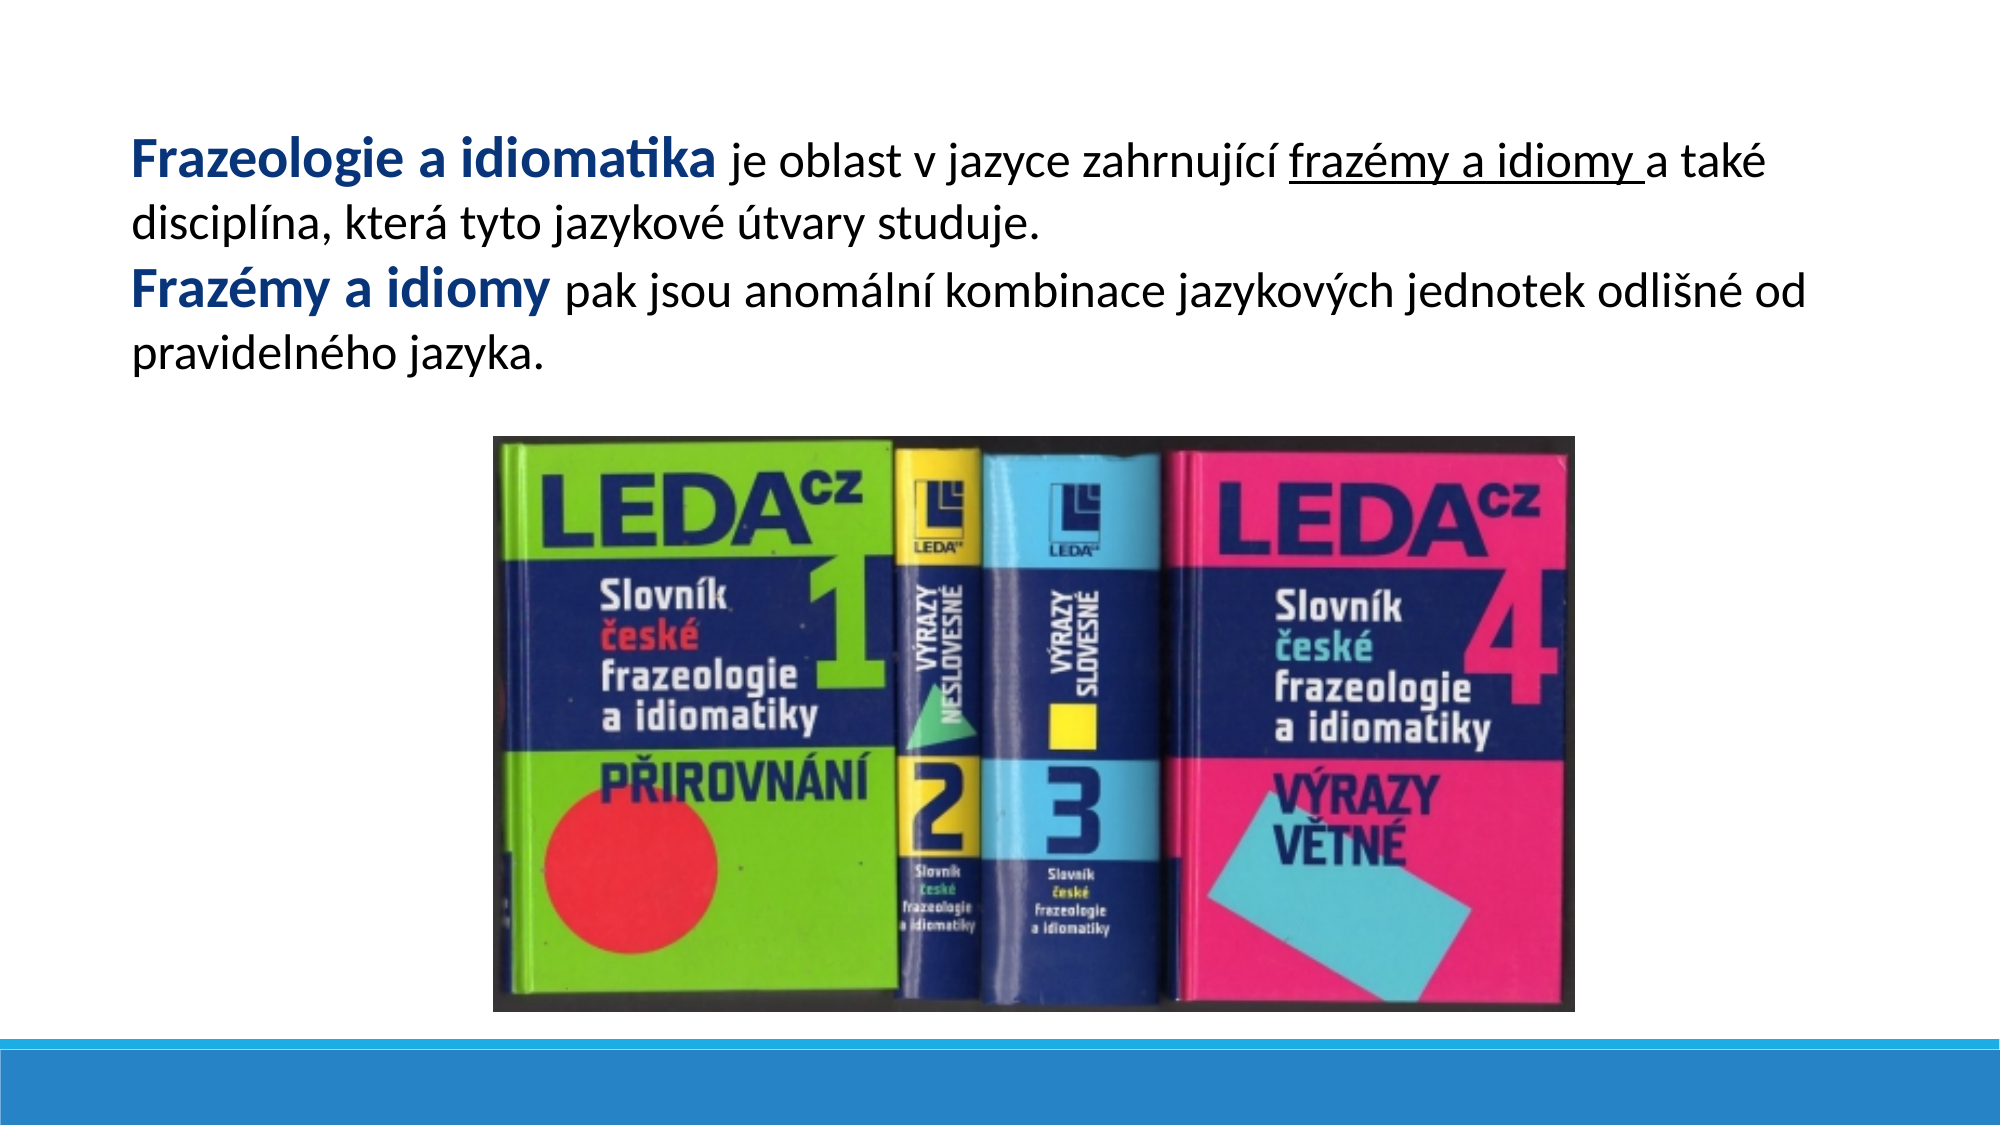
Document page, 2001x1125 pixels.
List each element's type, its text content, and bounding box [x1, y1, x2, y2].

text_box Frazeologie a idiomatika je oblast v jazyce zahrnující frazémy a idiomy a také disciplína, která tyto jazykové útvary studuje. Frazémy a idiomy pak jsou anomální kombinace jazykových jednotek odlišné od pravidelného jazyka. [116, 112, 1868, 387]
picture [493, 436, 1575, 1013]
